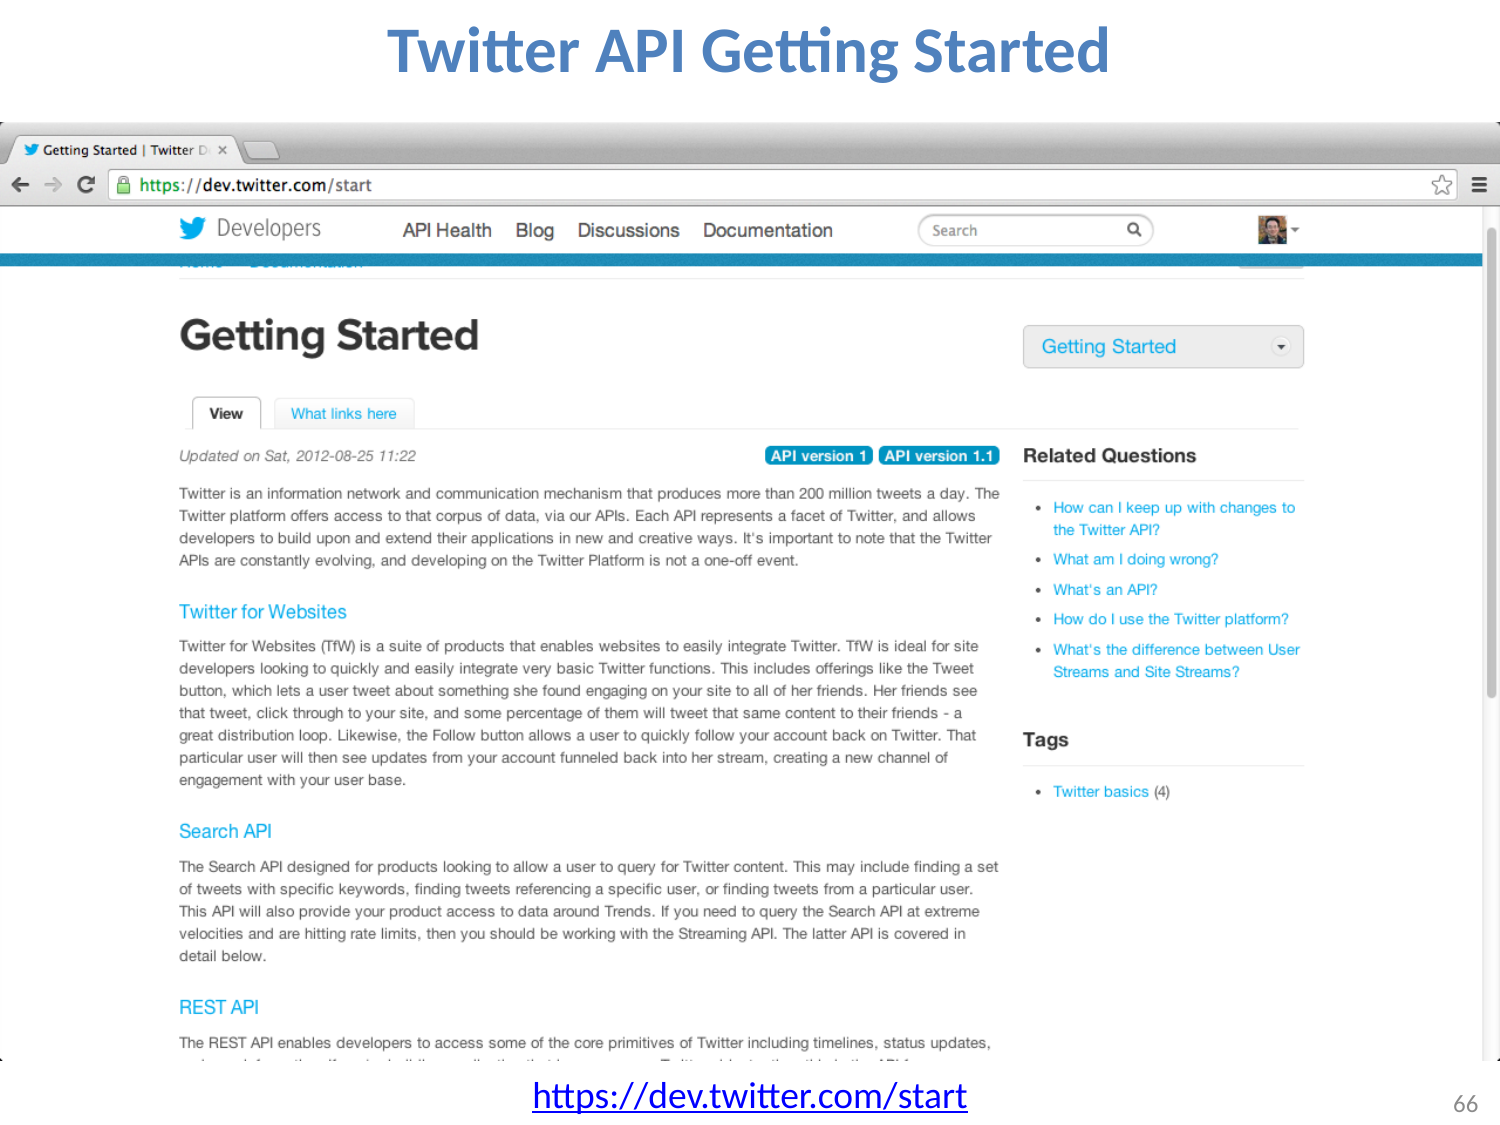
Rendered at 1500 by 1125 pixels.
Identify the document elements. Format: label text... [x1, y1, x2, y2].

slide_number 66 [1399, 1083, 1494, 1122]
title Twitter API Getting Started [75, 0, 1425, 94]
text_box https://dev.twitter.com/start [517, 1067, 983, 1124]
picture [0, 122, 1500, 1061]
